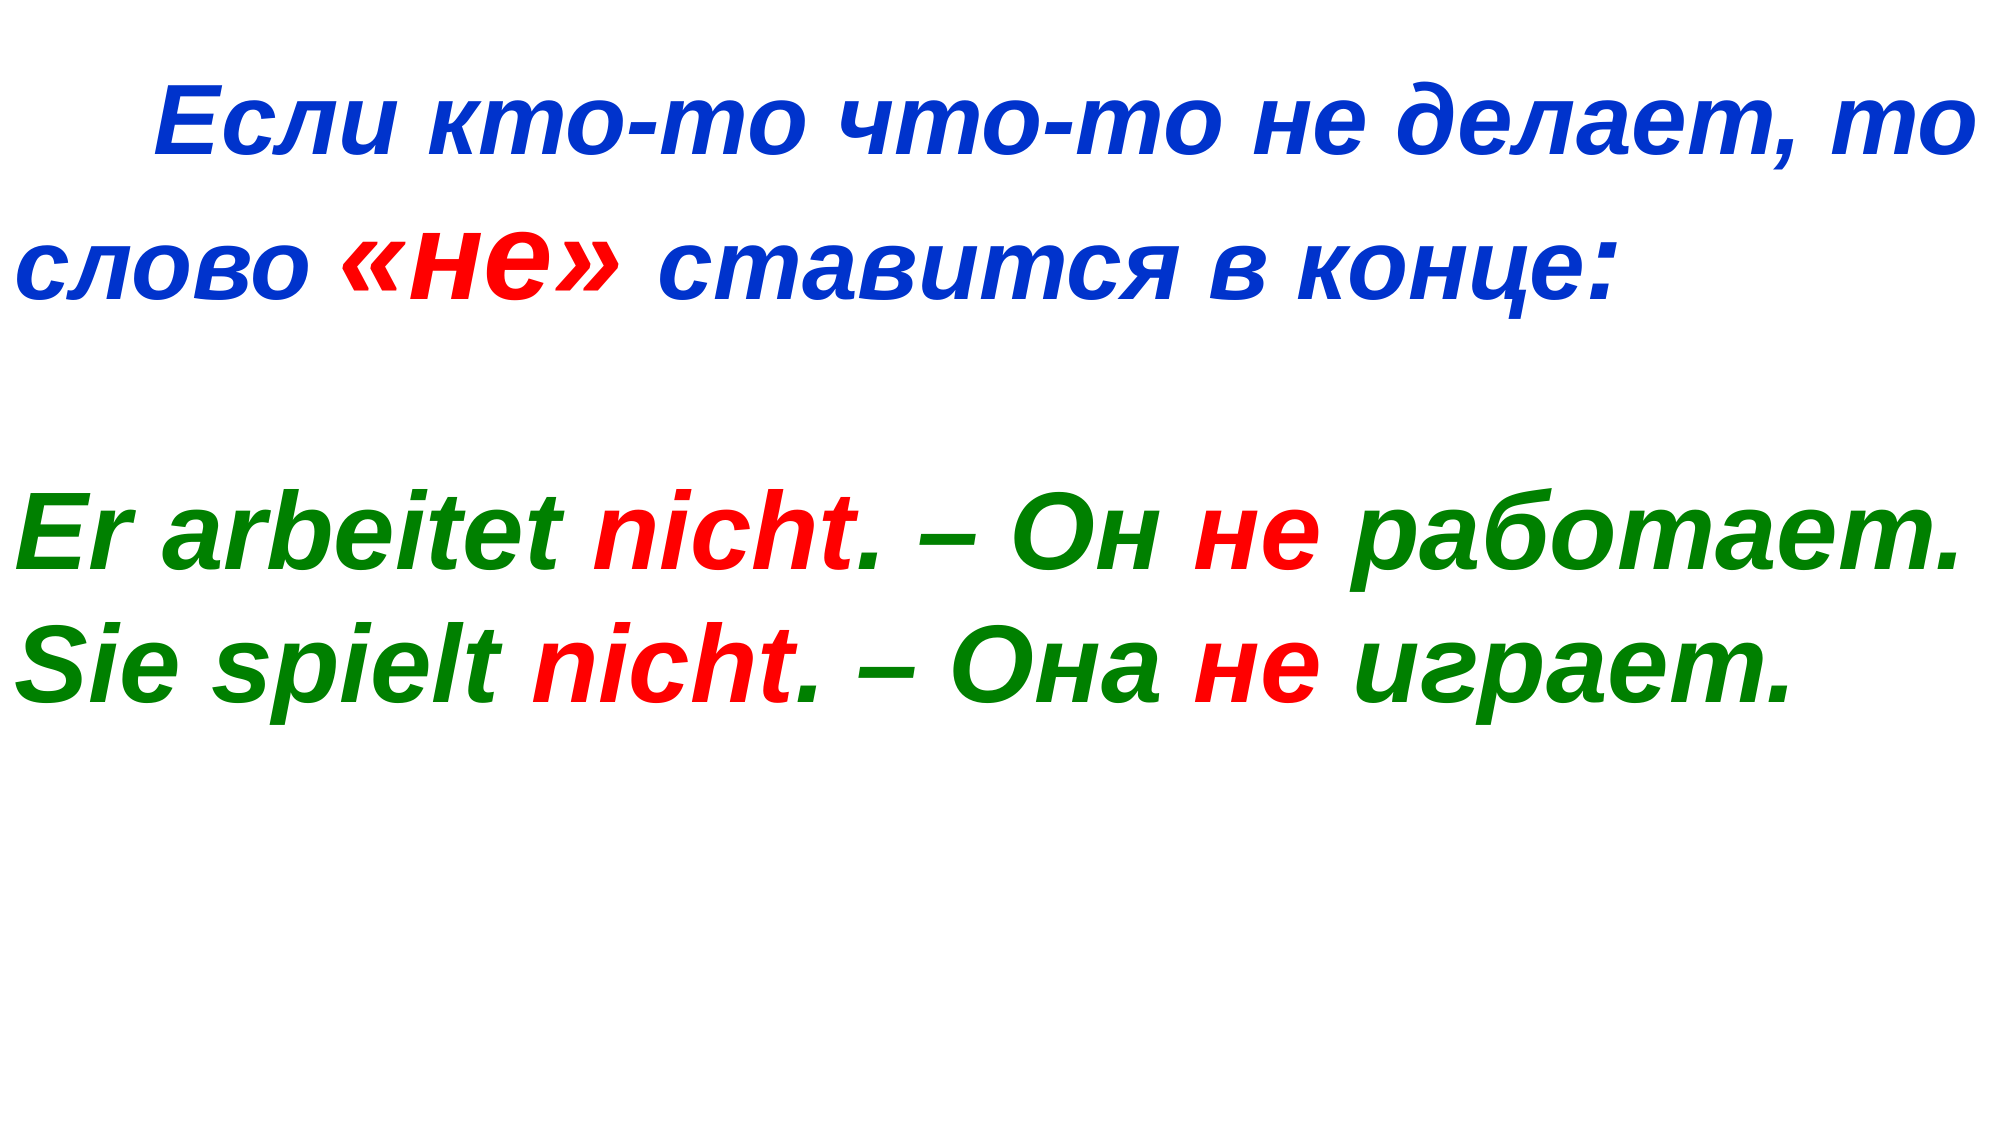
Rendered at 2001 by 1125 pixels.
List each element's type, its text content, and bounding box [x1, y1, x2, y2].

text_box Если кто-то что-то не делает, то слово «не» ставится в конце: Er arbeitet nicht. – Он не работает. Sie spielt nicht. – Она не играет. [0, 46, 2000, 732]
